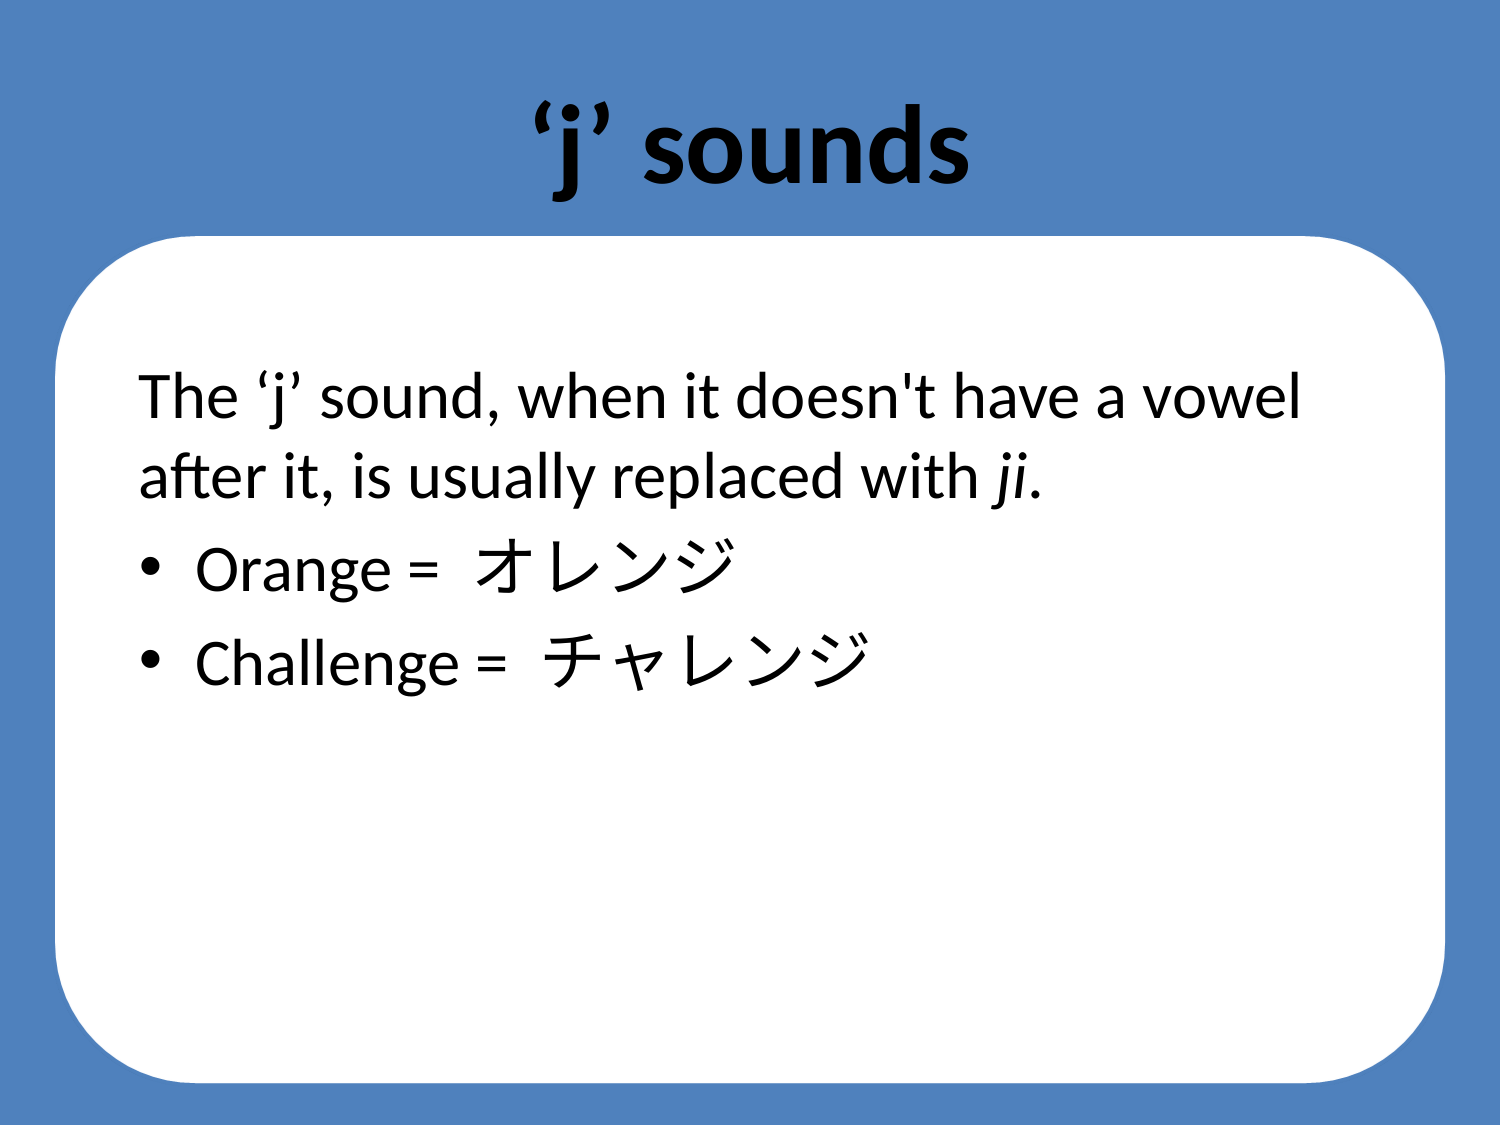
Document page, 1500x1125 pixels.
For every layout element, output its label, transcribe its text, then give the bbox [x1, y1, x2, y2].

picture [51, 232, 1449, 1087]
title ‘j’ sounds [75, 45, 1425, 230]
